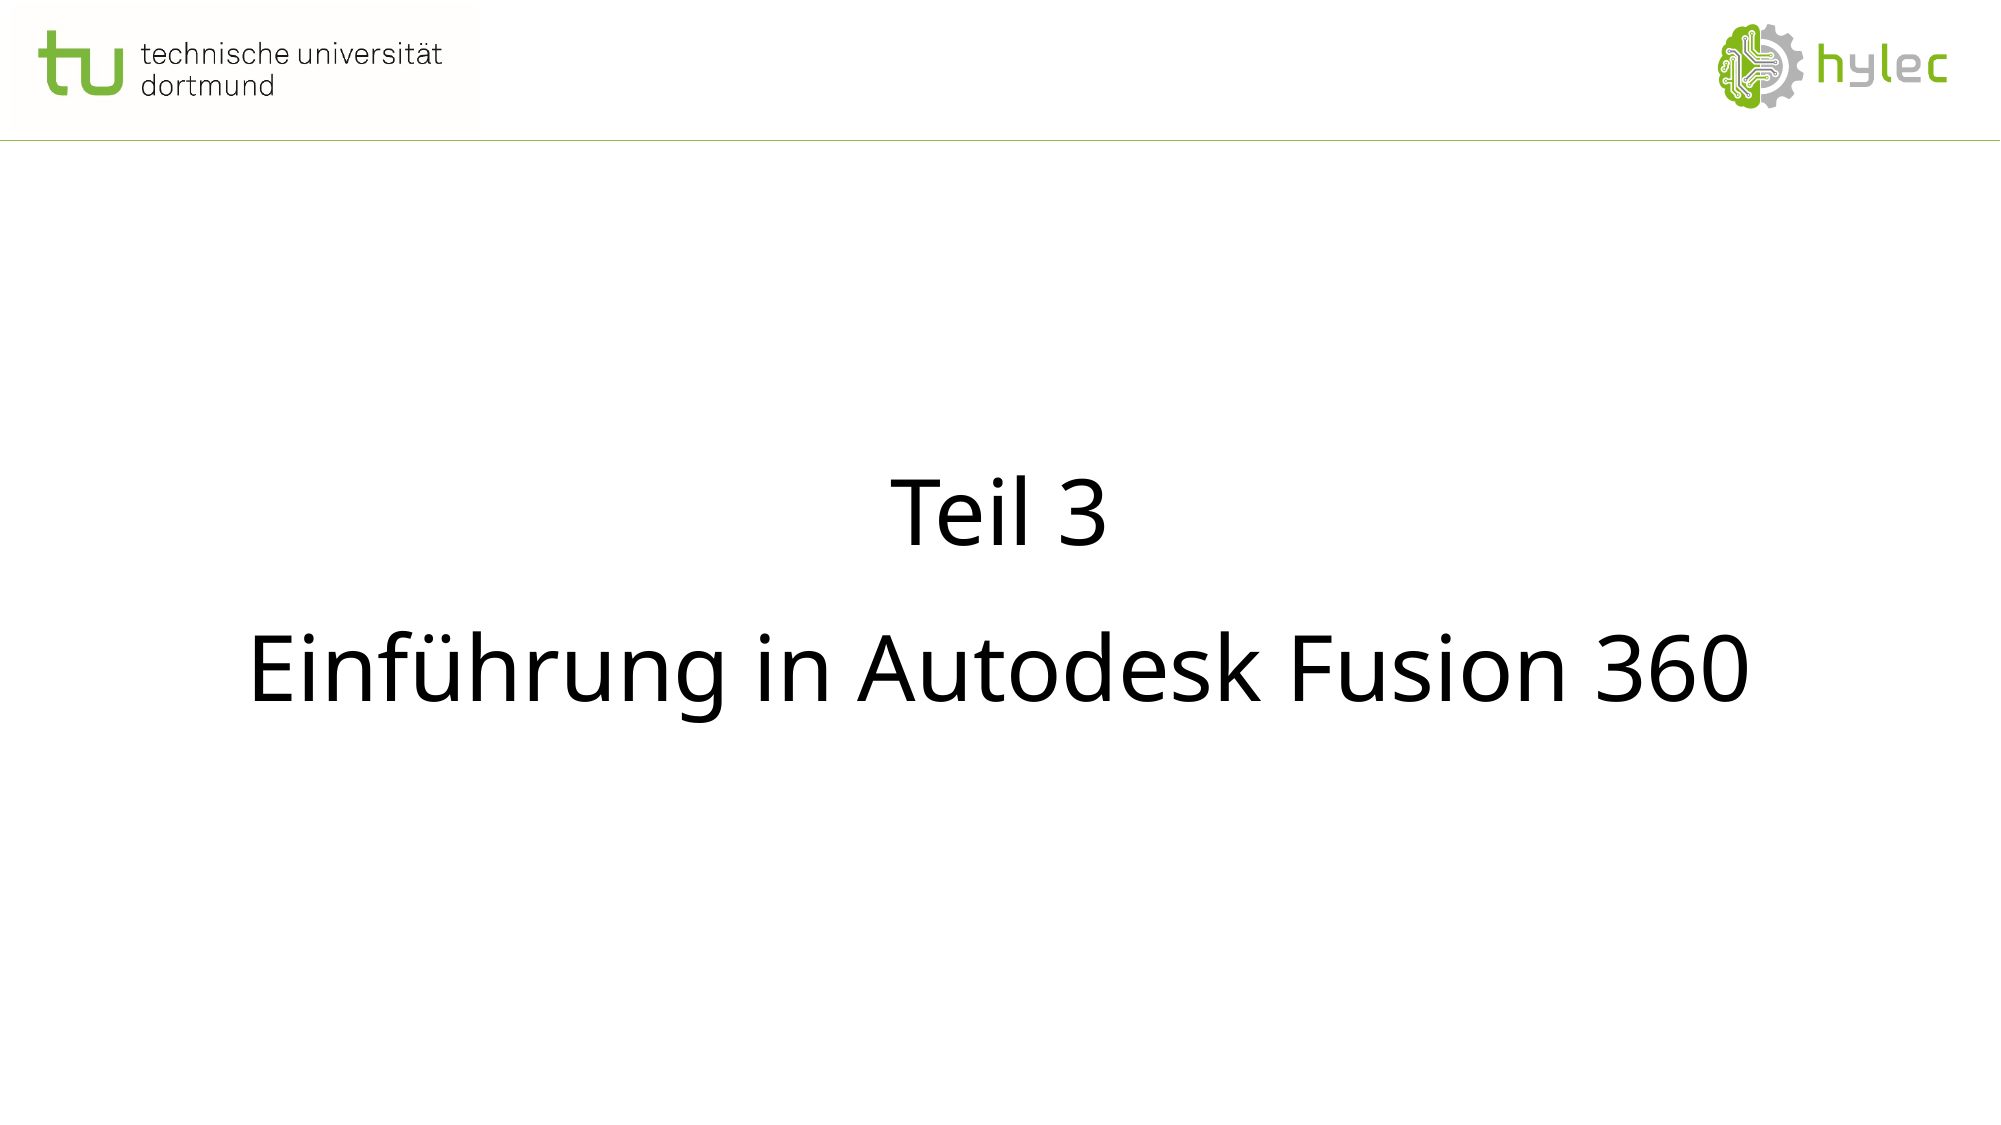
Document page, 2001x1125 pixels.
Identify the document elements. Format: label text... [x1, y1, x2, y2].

picture [10, 2, 479, 132]
title Teil 3 [137, 448, 1863, 582]
list Einführung in Autodesk Fusion 360 [137, 604, 1863, 739]
picture [1818, 37, 1947, 87]
picture [1714, 24, 1807, 110]
